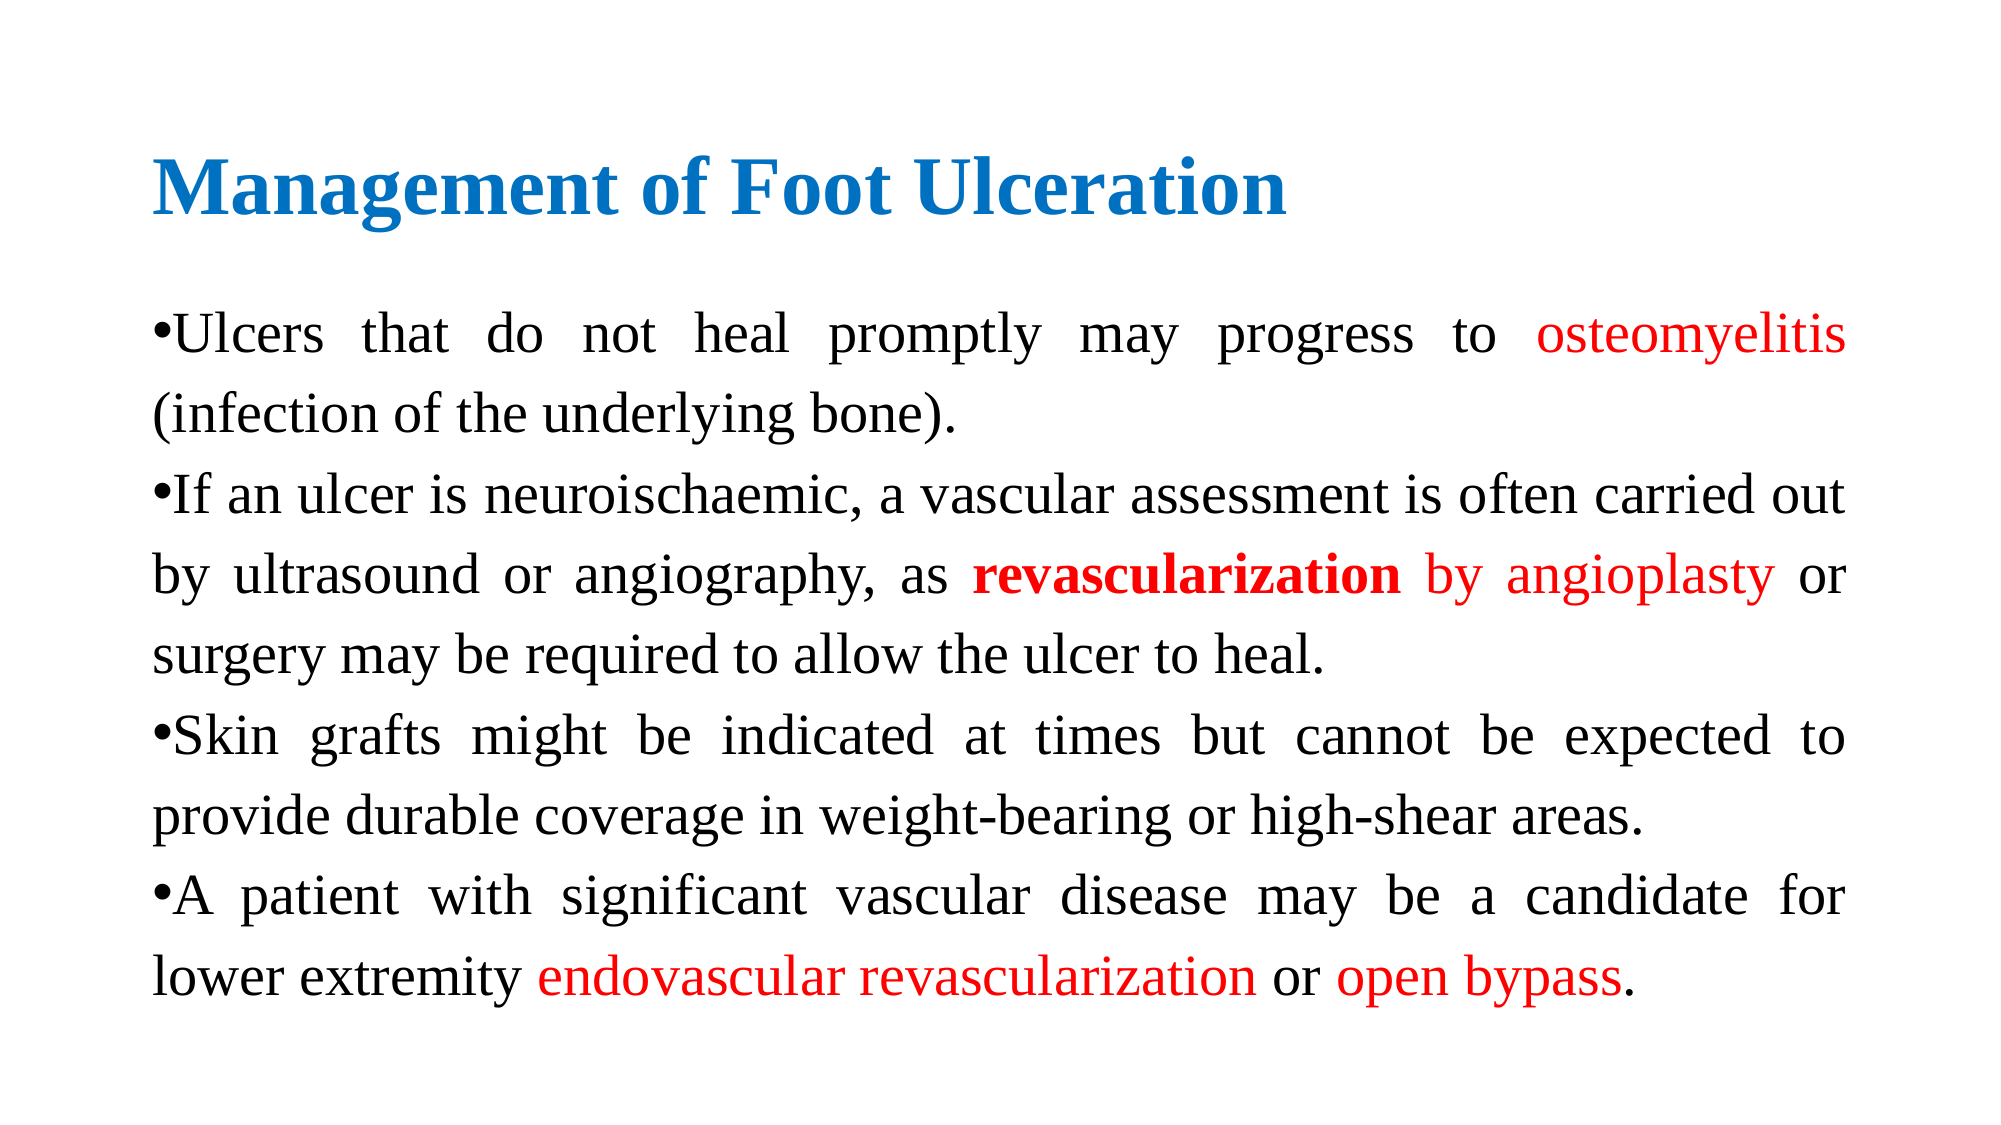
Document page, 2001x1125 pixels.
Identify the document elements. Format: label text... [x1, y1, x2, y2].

title Management of Foot Ulceration [137, 117, 1863, 258]
list Ulcers that do not heal promptly may progress to osteomyelitis (infection of the underlying bone). If an ulcer is neuroischaemic, a vascular assessment is often carried out by ultrasound or angiography, as revascularization by angioplasty or surgery may be required to allow the ulcer to heal. Skin grafts might be indicated at times but cannot be expected to provide durable coverage in weight-bearing or high-shear areas. A patient with significant vascular disease may be a candidate for lower extremity endovascular revascularization or open bypass. [137, 276, 1863, 1125]
